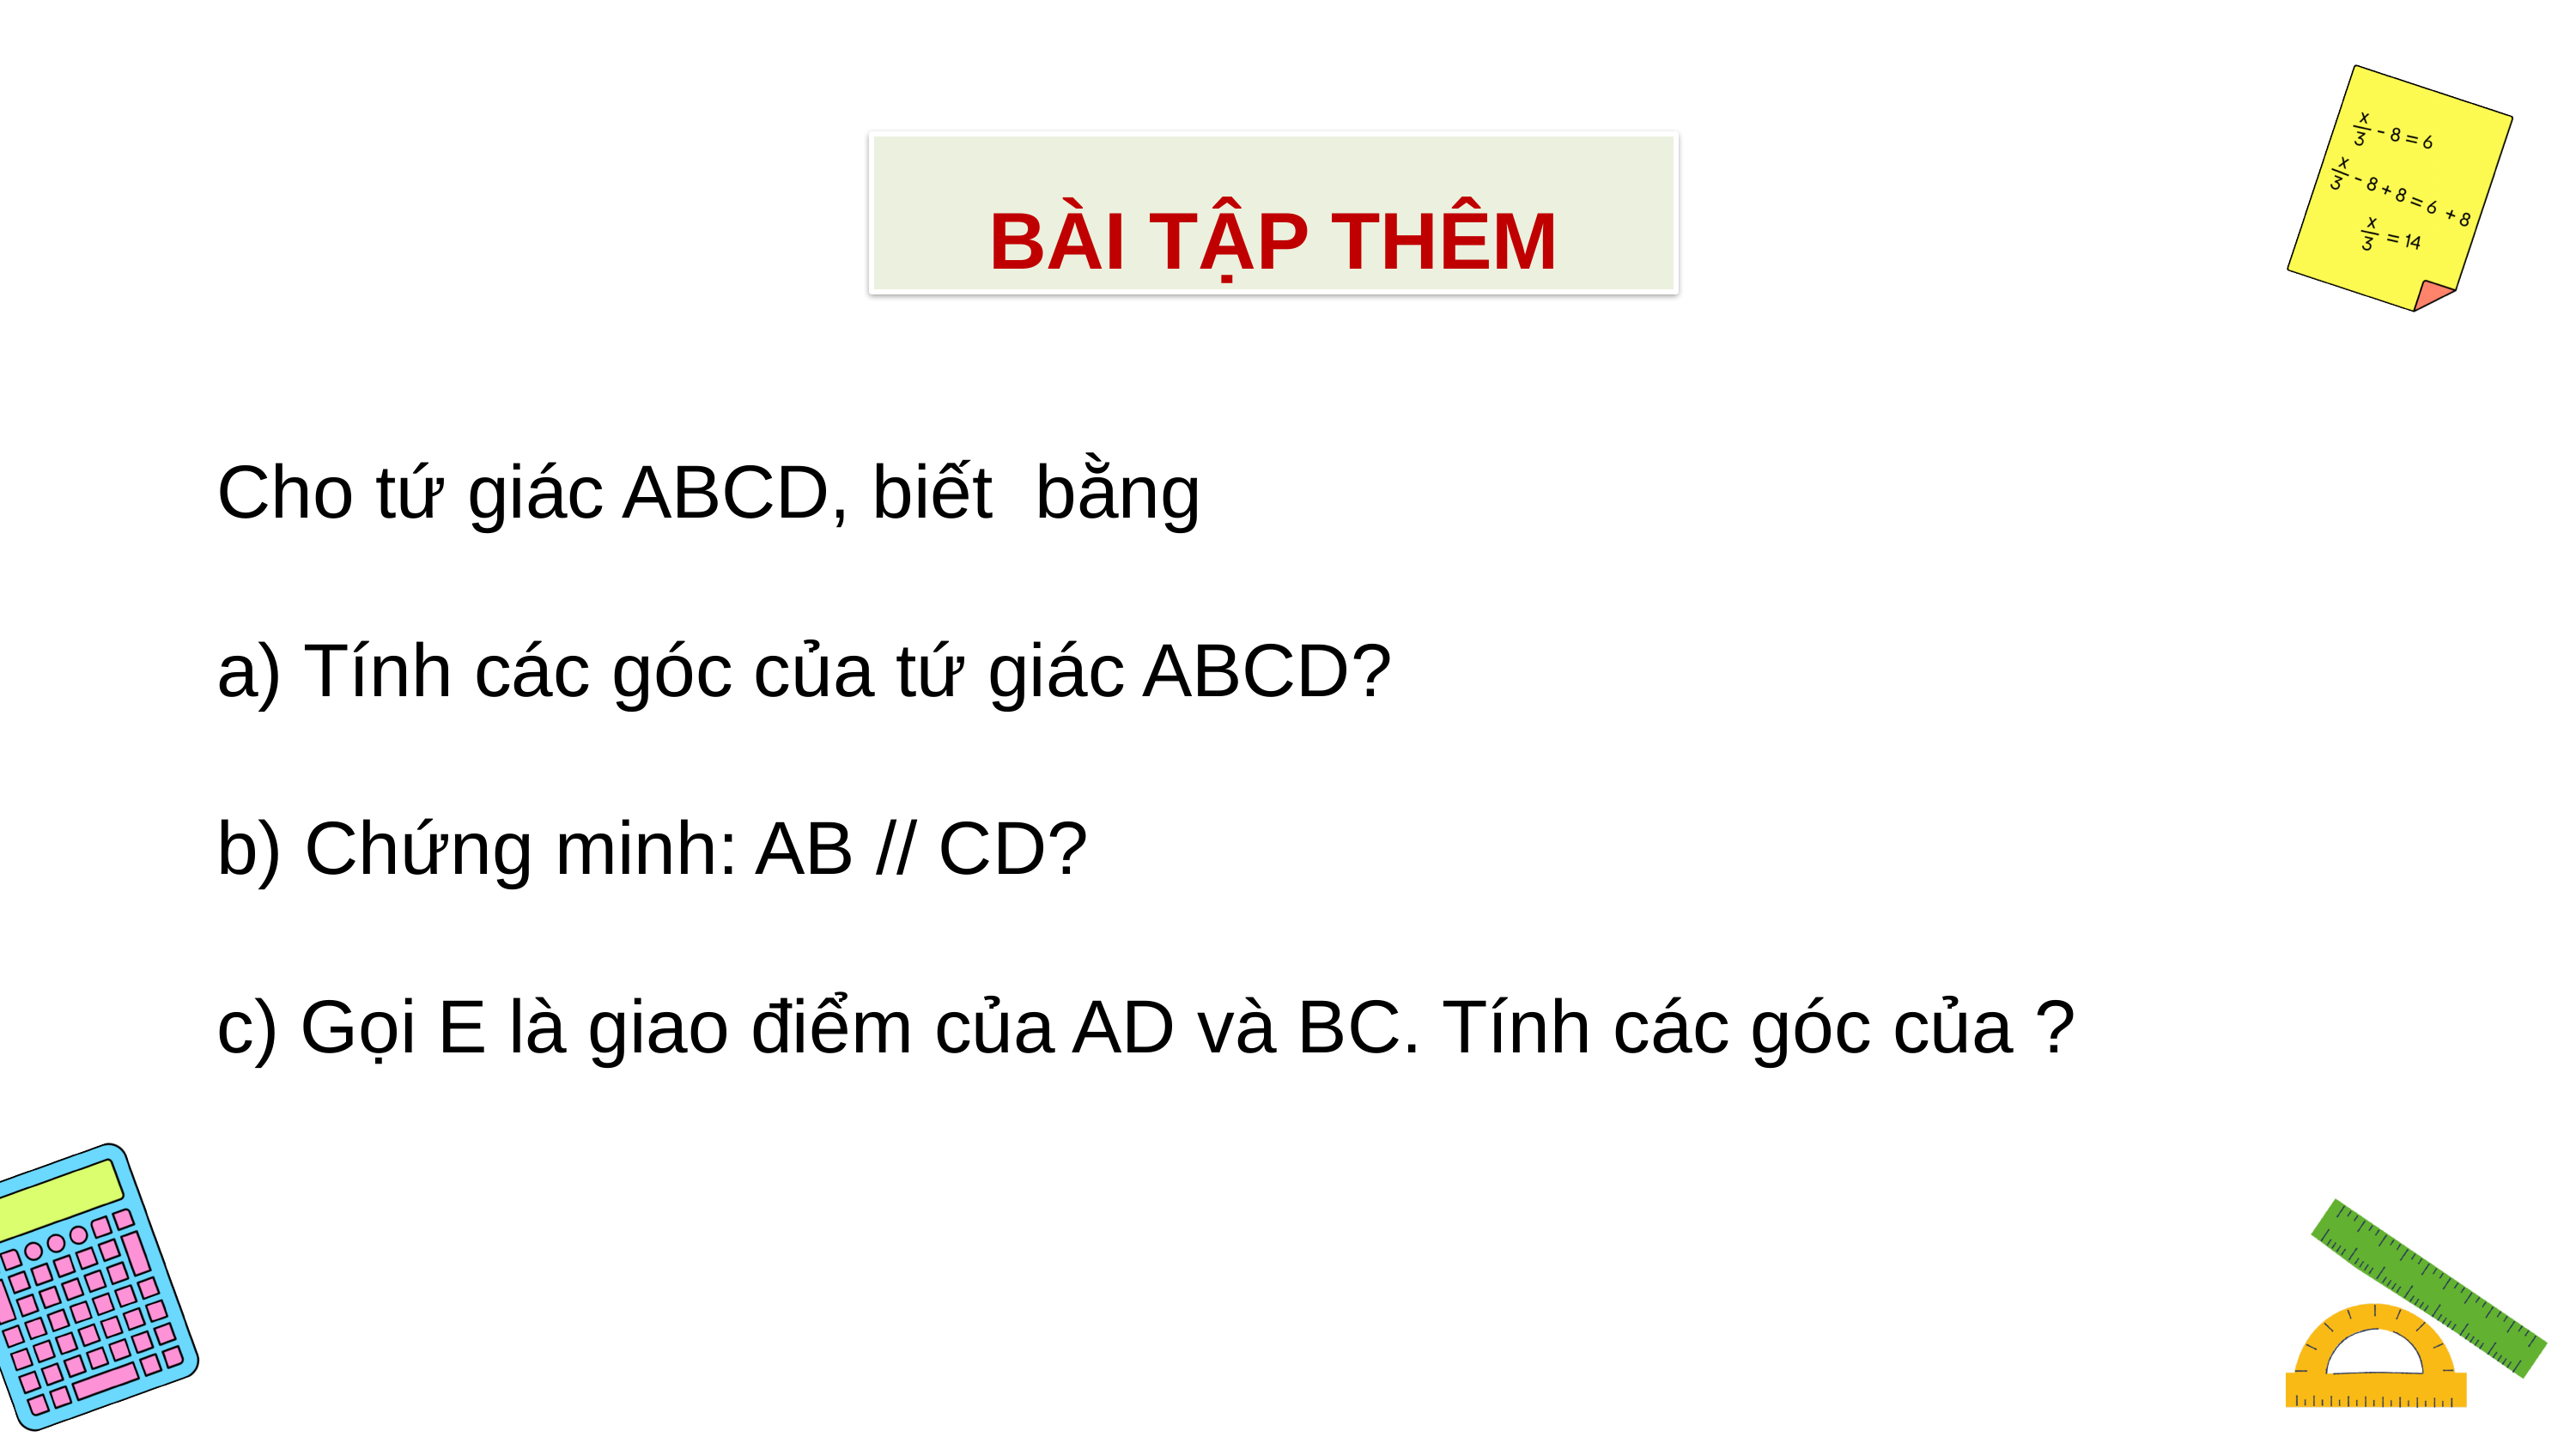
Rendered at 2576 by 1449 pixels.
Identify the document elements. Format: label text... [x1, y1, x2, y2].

picture [0, 1138, 204, 1435]
text_box BÀI TẬP THÊM [869, 131, 1679, 294]
picture [2286, 1198, 2548, 1408]
picture [2287, 64, 2513, 322]
